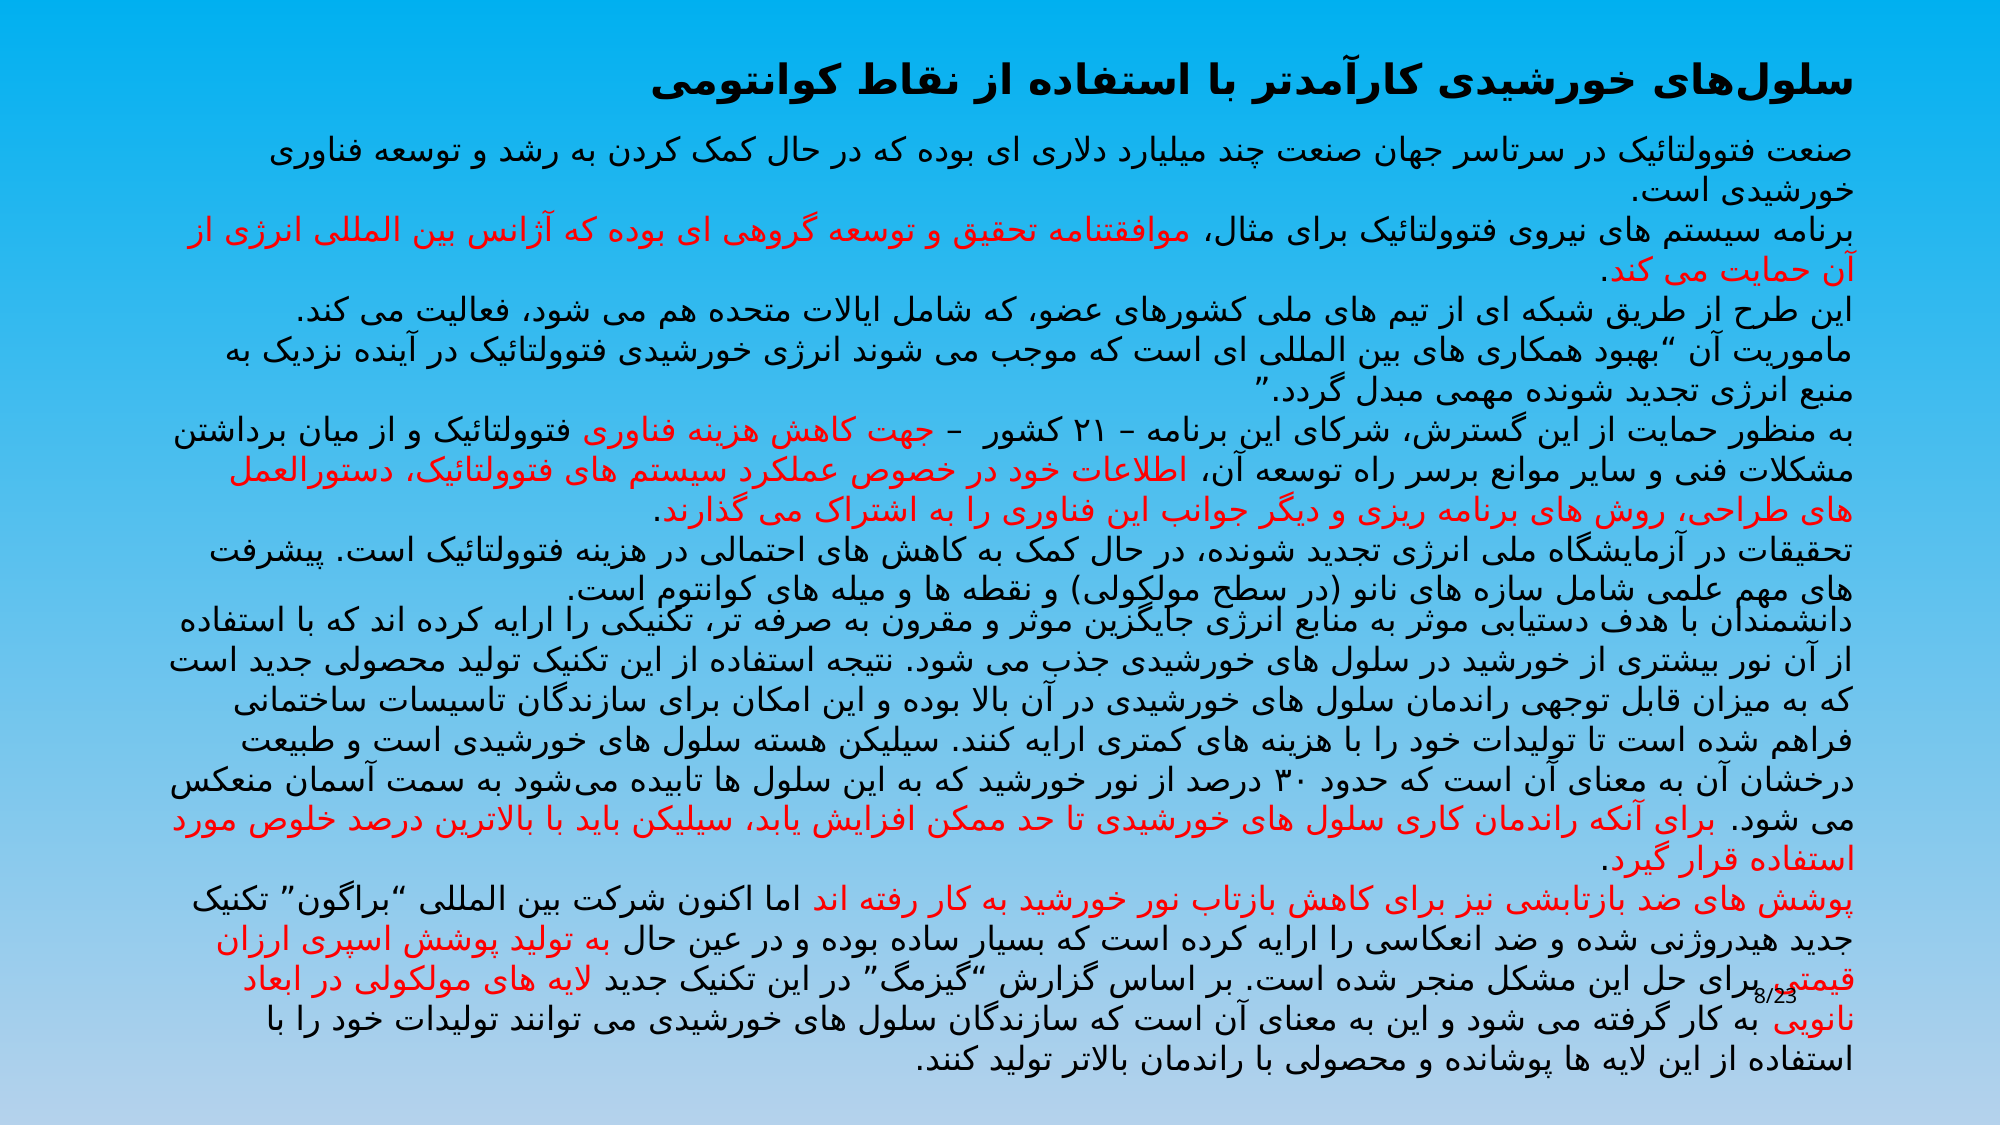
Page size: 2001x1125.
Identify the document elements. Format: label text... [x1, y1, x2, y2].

text_box دانشمندان با هدف دستیابی موثر به منابع انرژی جایگزین موثر و مقرون به صرفه تر، تکنیکی را ارایه کرده اند که با استفاده از آن نور بیشتری از خورشید در سلول های خورشیدی جذب می شود. نتیجه استفاده از این تکنیک تولید محصولی جدید است که به میزان قابل توجهی راندمان سلول های خورشیدی در آن بالا بوده و این امکان برای سازندگان تاسیسات ساختمانی فراهم شده است تا تولیدات خود را با هزینه های کمتری ارایه کنند. سیلیکن هسته سلول های خورشیدی است و طبیعت درخشان آن به معنای آن است که حدود ۳۰ درصد از نور خورشید که به این سلول ها تابیده می‌شود به سمت آسمان منعکس می شود. برای آنکه راندمان کاری سلول های خورشیدی تا حد ممکن افزایش یابد، سیلیکن باید با بالاترین درصد خلوص مورد استفاده قرار گیرد. پوشش های ضد بازتابشی نیز برای کاهش بازتاب نور خورشید به کار رفته اند اما اکنون شرکت بین المللی “براگون” تکنیک جدید هیدروژنی شده و ضد انعکاسی را ارایه کرده است که بسیار ساده بوده و در عین حال به تولید پوشش اسپری ارزان قیمتی برای حل این مشکل منجر شده است. بر اساس گزارش “گیزمگ” در این تکنیک جدید لایه های مولکولی در ابعاد نانویی به کار گرفته می شود و این به معنای آن است که سازندگان سلول های خورشیدی می توانند تولیدات خود را با استفاده از این لایه ها پوشانده و محصولی با راندمان بالاتر تولید کنند. [150, 615, 1871, 1085]
slide_number 8/23 [1685, 965, 1813, 1025]
text_box سلول‌های خورشیدی کارآمدتر با استفاده از نقاط کوانتومی [150, 45, 1871, 111]
text_box صنعت فتوولتائیک در سرتاسر جهان صنعت چند میلیارد دلاری ای بوده که در حال کمک کردن به رشد و توسعه فناوری خورشیدی است. برنامه سیستم های نیروی فتوولتائیک برای مثال، موافقتنامه تحقیق و توسعه گروهی ای بوده که آژانس بین المللی انرژی از آن حمایت می کند. این طرح از طریق شبکه ای از تیم های ملی کشورهای عضو، که شامل ایالات متحده هم می شود، فعالیت می کند. ماموریت آن “بهبود همکاری های بین المللی ای است که موجب می شوند انرژی خورشیدی فتوولتائیک در آینده نزدیک به منبع انرژی تجدید شونده مهمی مبدل گردد.” به منظور حمایت از این گسترش، شرکای این برنامه – ۲۱ کشور – جهت کاهش هزینه فناوری فتوولتائیک و از میان برداشتن مشکلات فنی و سایر موانع برسر راه توسعه آن، اطلاعات خود در خصوص عملکرد سیستم های فتوولتائیک، دستورالعمل های طراحی، روش های برنامه ریزی و دیگر جوانب این فناوری را به اشتراک می گذارند. تحقیقات در آزمایشگاه ملی انرژی تجدید شونده، در حال کمک به کاهش های احتمالی در هزینه فتوولتائیک است. پیشرفت های مهم علمی شامل سازه های نانو (در سطح مولکولی) و نقطه ها و میله های کوانتوم است. [150, 121, 1871, 615]
